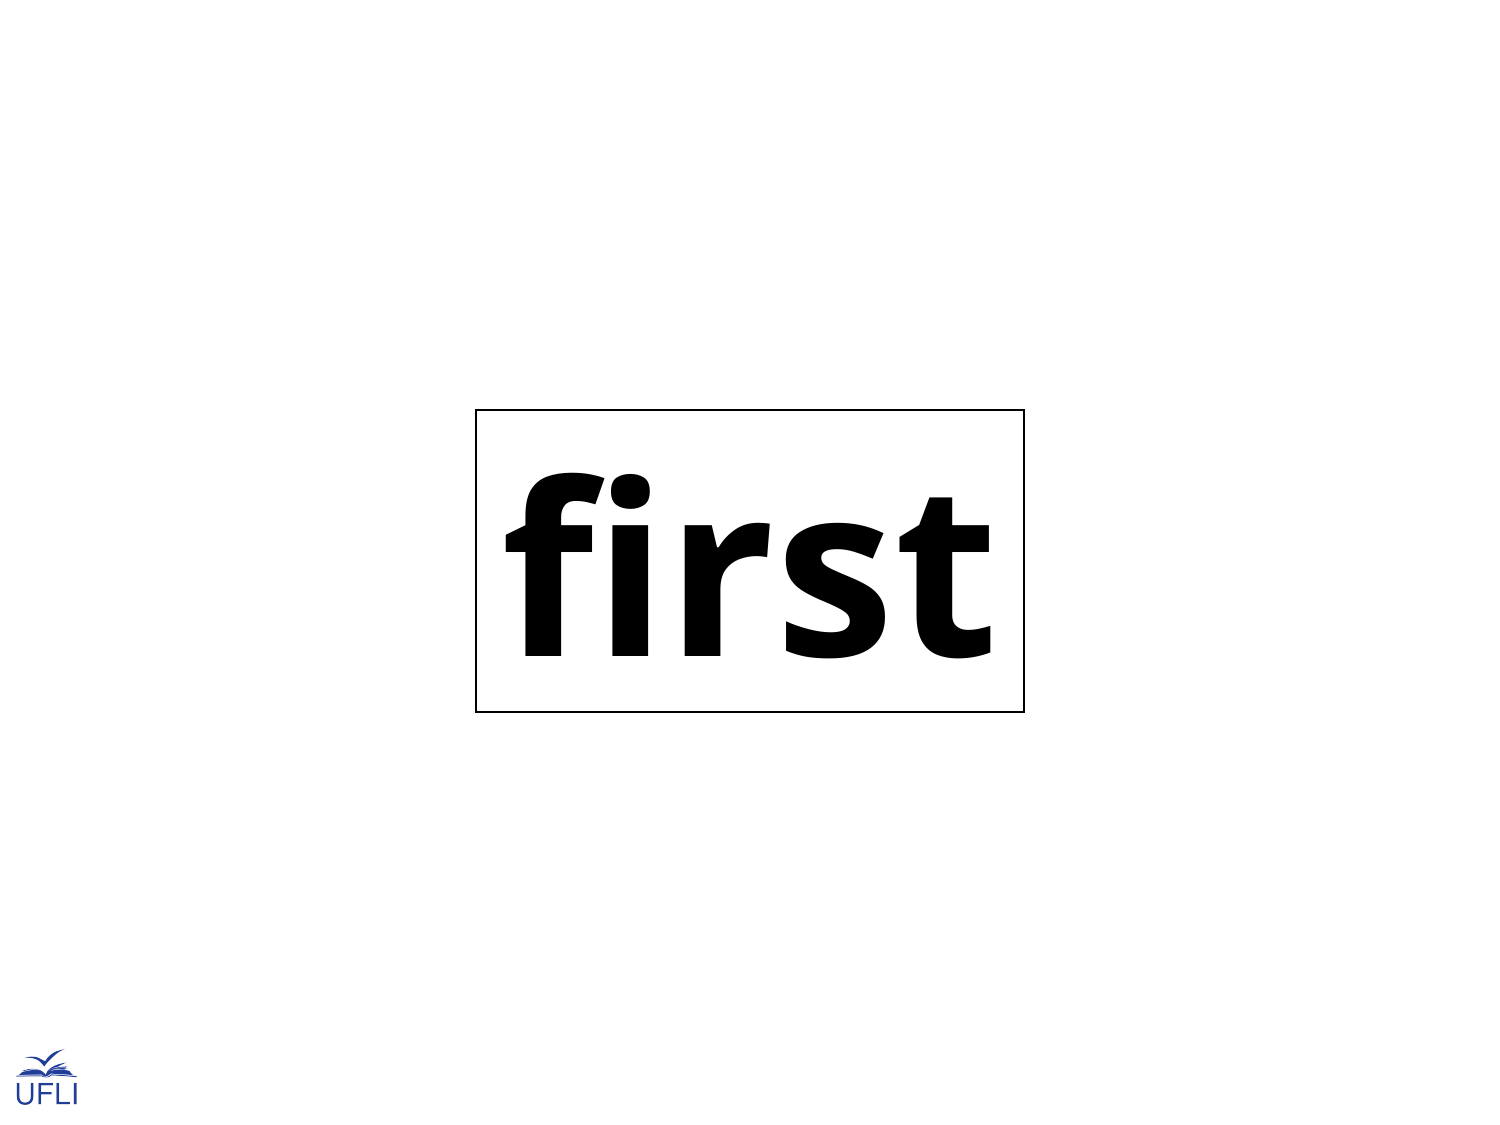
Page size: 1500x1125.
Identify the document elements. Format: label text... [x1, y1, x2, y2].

picture [12, 1047, 81, 1108]
text_box first [475, 409, 1025, 713]
